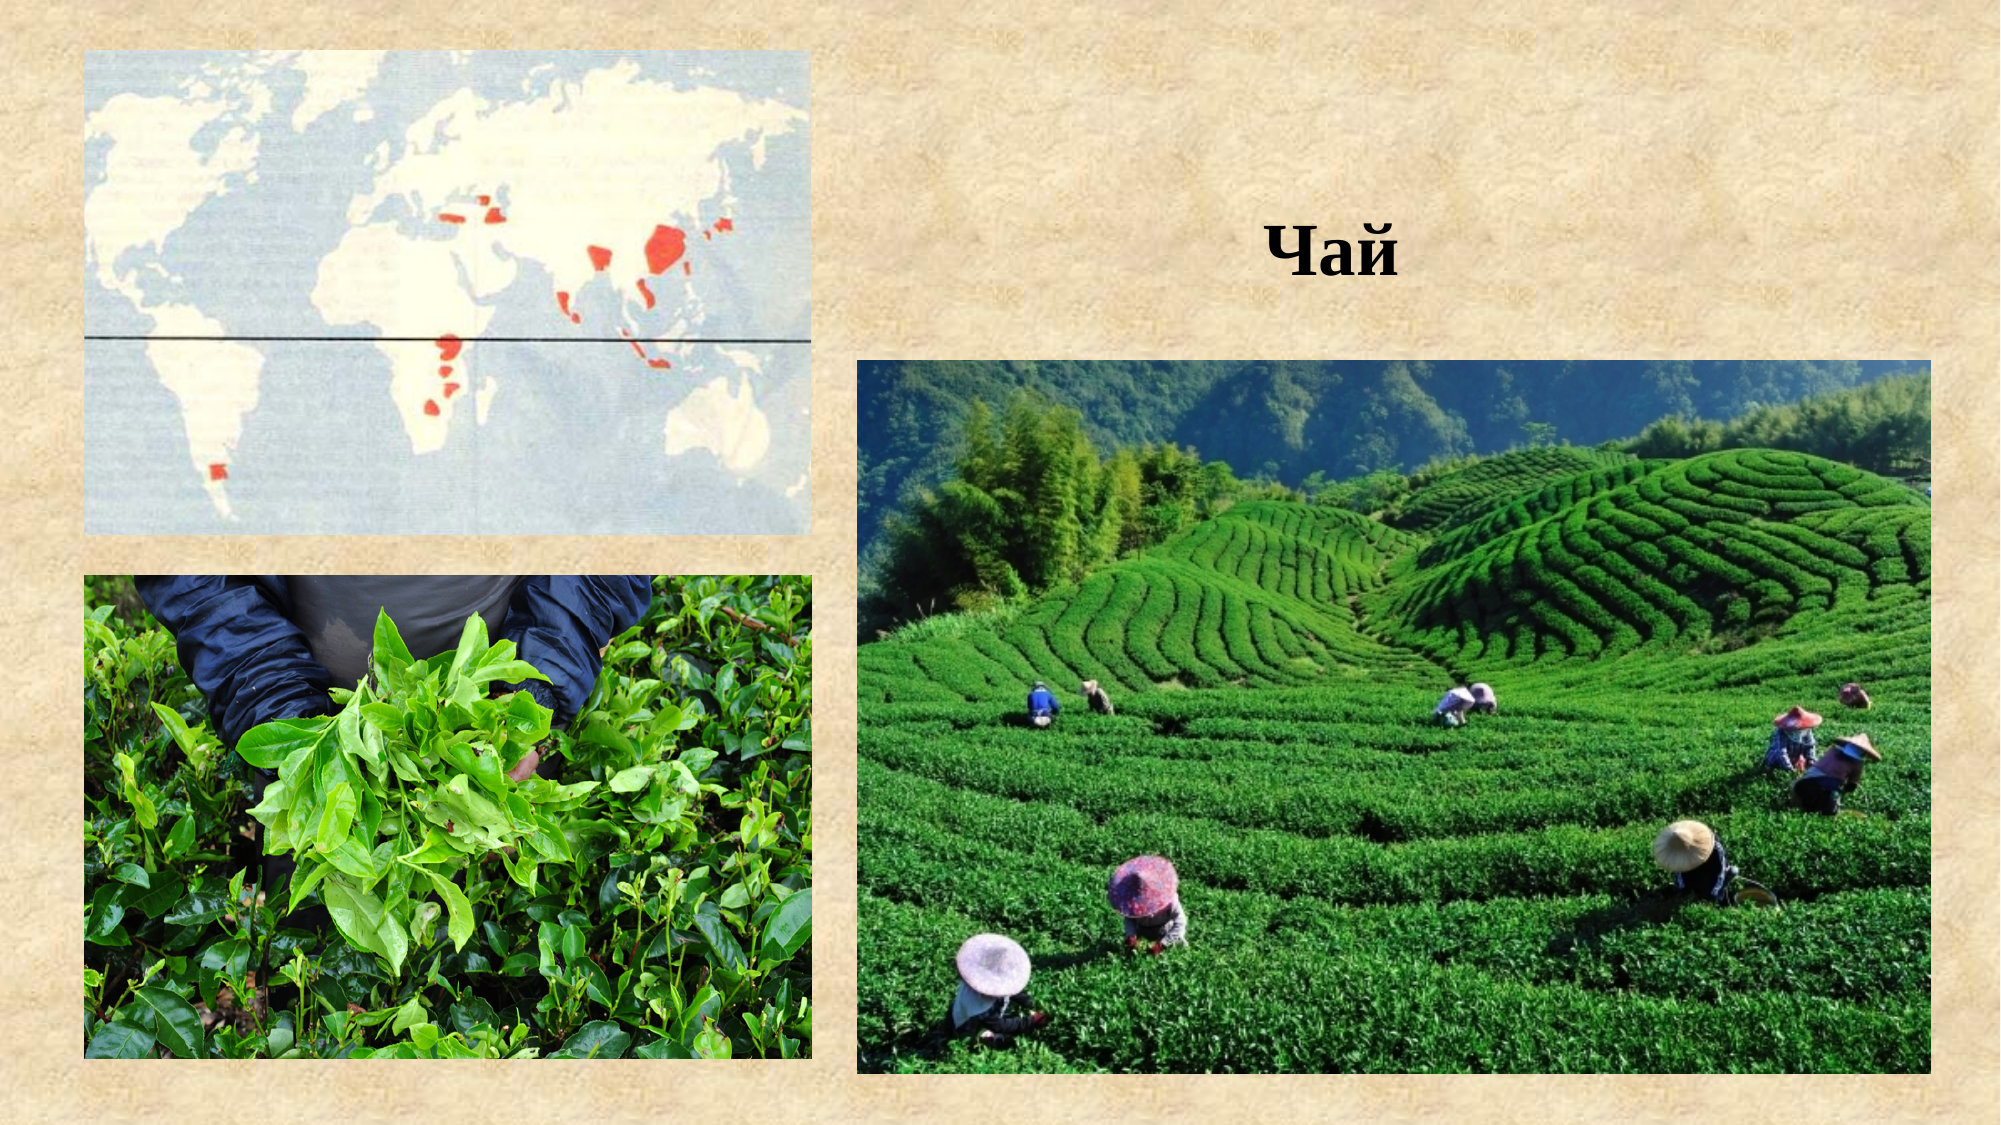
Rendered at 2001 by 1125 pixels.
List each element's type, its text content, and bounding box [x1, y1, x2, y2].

title Чай [867, 142, 1815, 360]
picture [0, 0, 2001, 1125]
